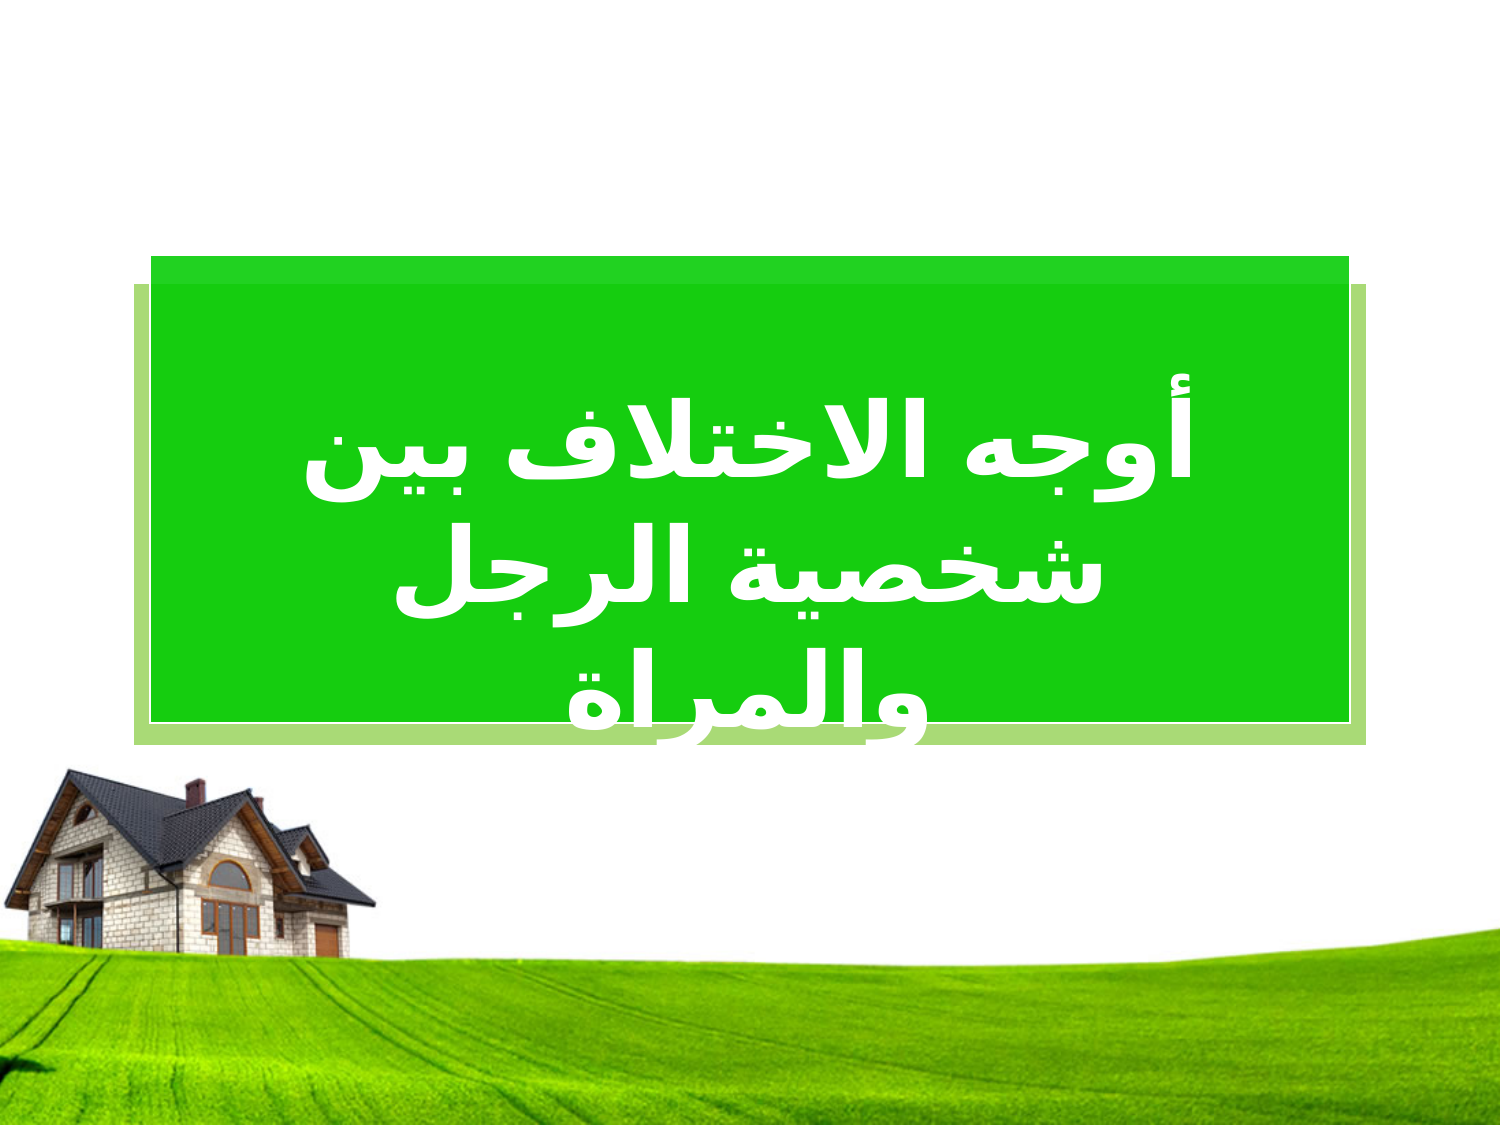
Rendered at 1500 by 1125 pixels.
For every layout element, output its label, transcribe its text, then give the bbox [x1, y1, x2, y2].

picture [0, 0, 1500, 1125]
text_box [132, 283, 177, 746]
text_box [149, 255, 1350, 724]
text_box أوجه الاختلاف بين شخصية الرجل والمراة [177, 365, 1323, 756]
text_box [1323, 283, 1368, 746]
